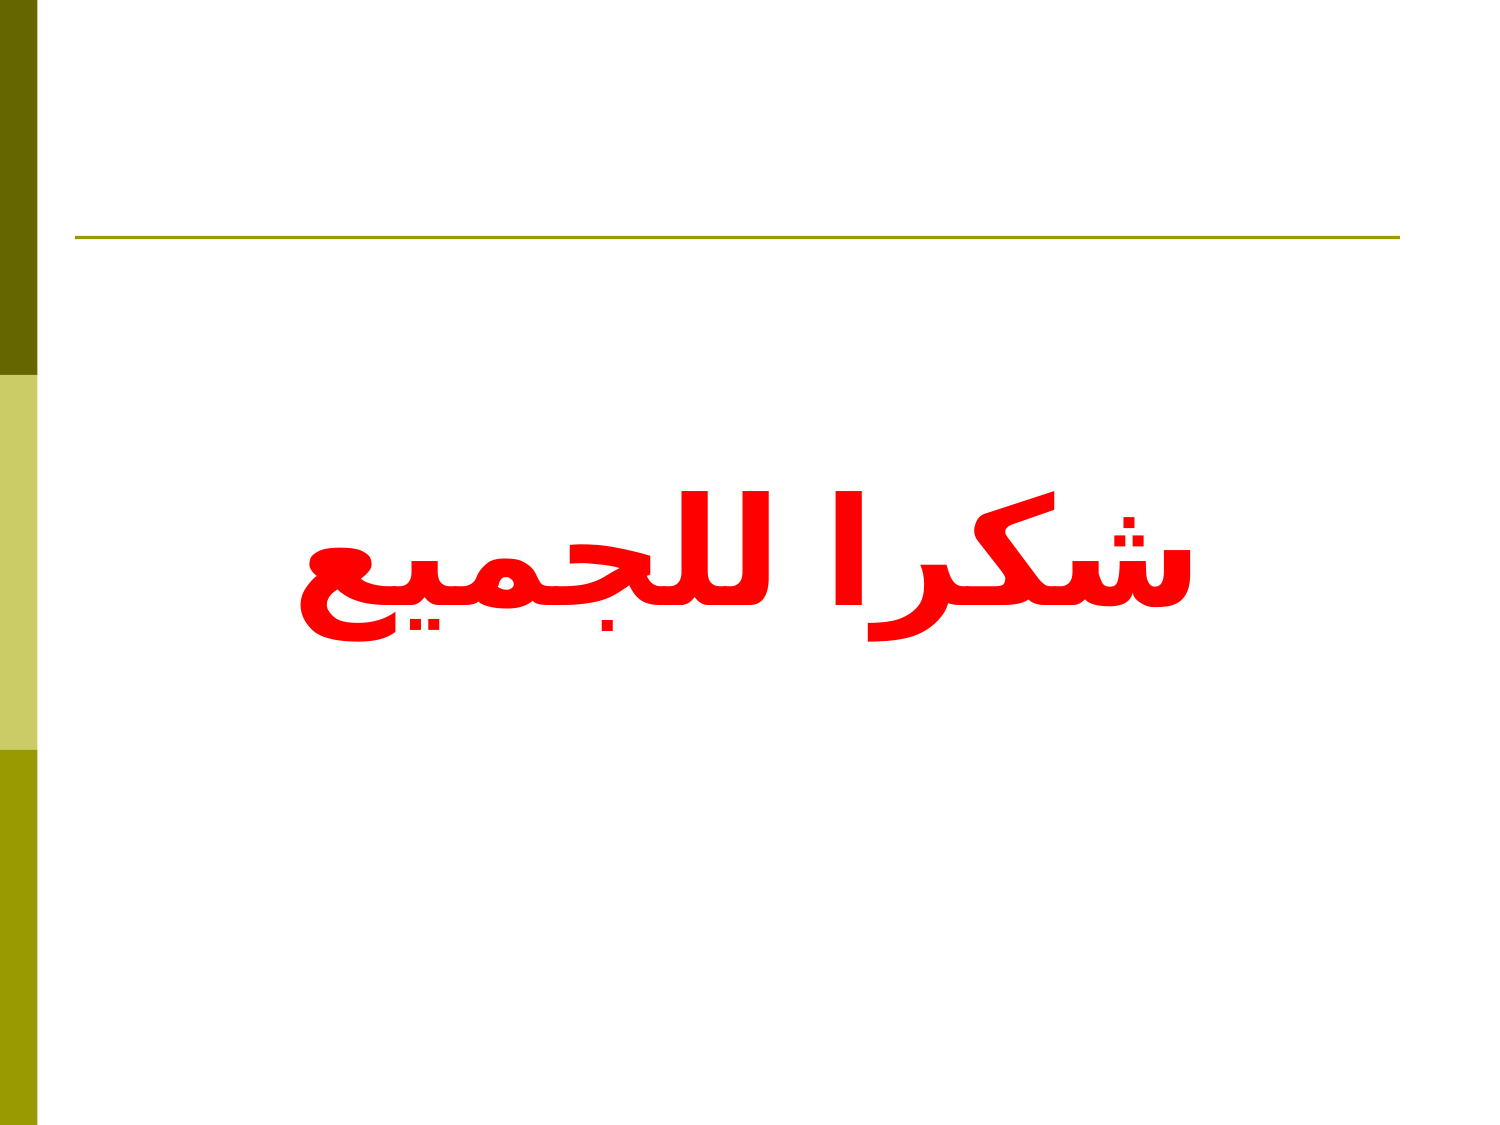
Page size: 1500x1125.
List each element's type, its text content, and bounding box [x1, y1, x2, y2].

title شكرا للجميع [50, 425, 1447, 643]
